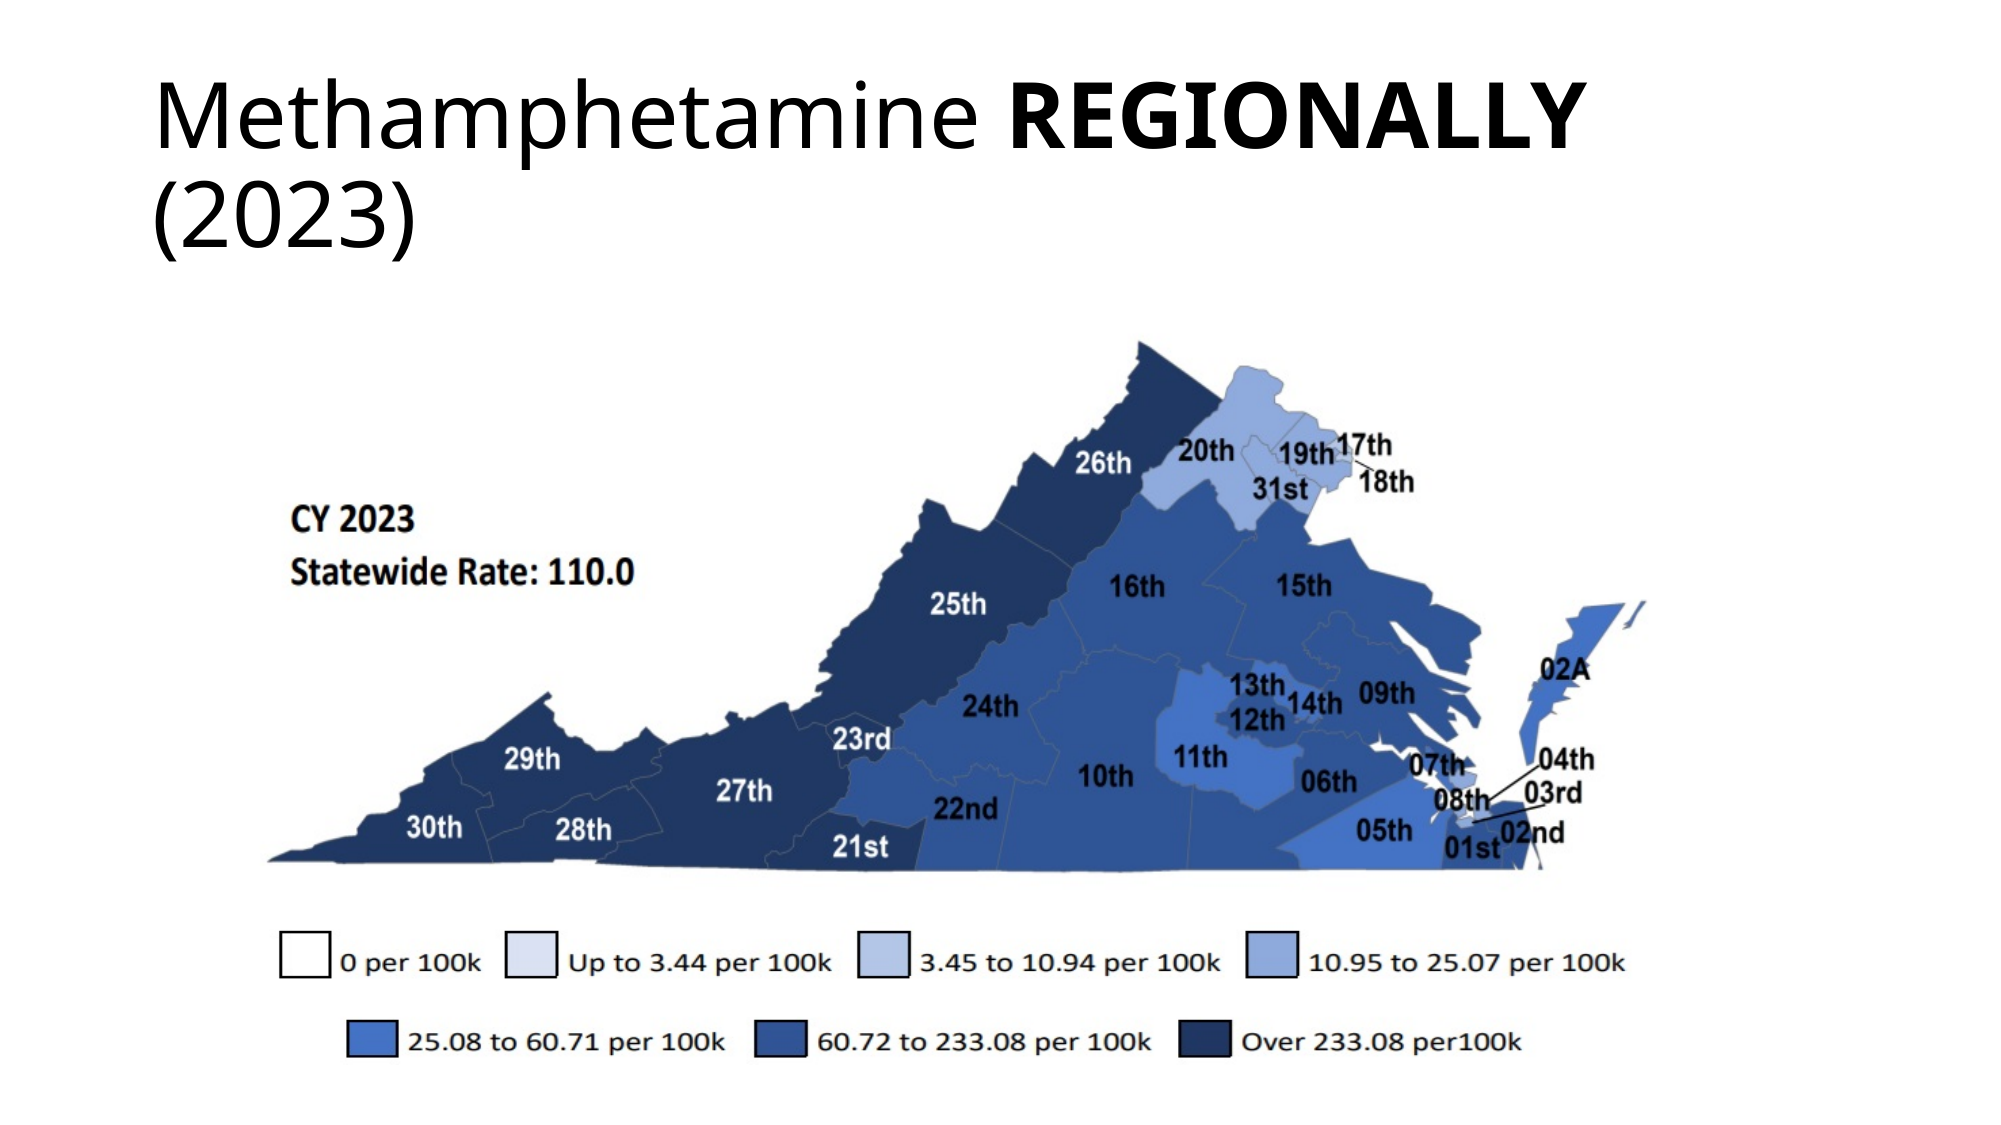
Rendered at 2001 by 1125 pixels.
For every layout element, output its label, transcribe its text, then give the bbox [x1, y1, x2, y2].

picture [269, 920, 1635, 1066]
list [217, 310, 1687, 899]
title Methamphetamine REGIONALLY (2023) [137, 59, 1863, 278]
